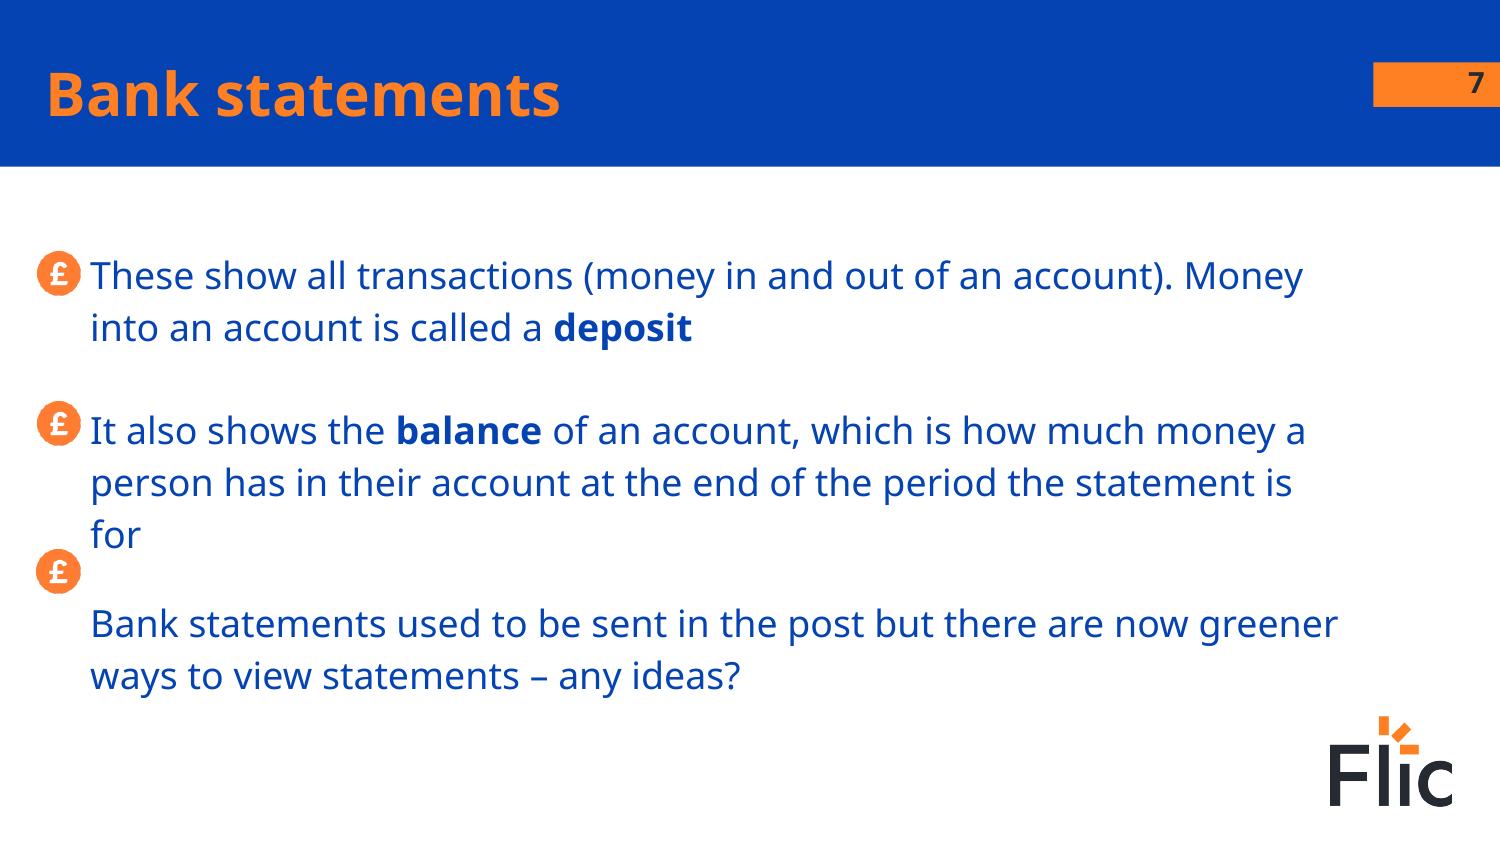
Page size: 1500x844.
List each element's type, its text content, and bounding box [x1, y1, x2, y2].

picture [35, 250, 82, 296]
title Bank statements [30, 49, 1300, 135]
picture [1330, 716, 1452, 807]
picture [35, 548, 81, 594]
picture [35, 400, 82, 446]
slide_number 7 [1410, 49, 1500, 115]
text_box These show all transactions (money in and out of an account). Money into an account is called a deposit It also shows the balance of an account, which is how much money a person has in their account at the end of the period the statement is for Bank statements used to be sent in the post but there are now greener ways to view statements – any ideas? [58, 230, 1357, 712]
